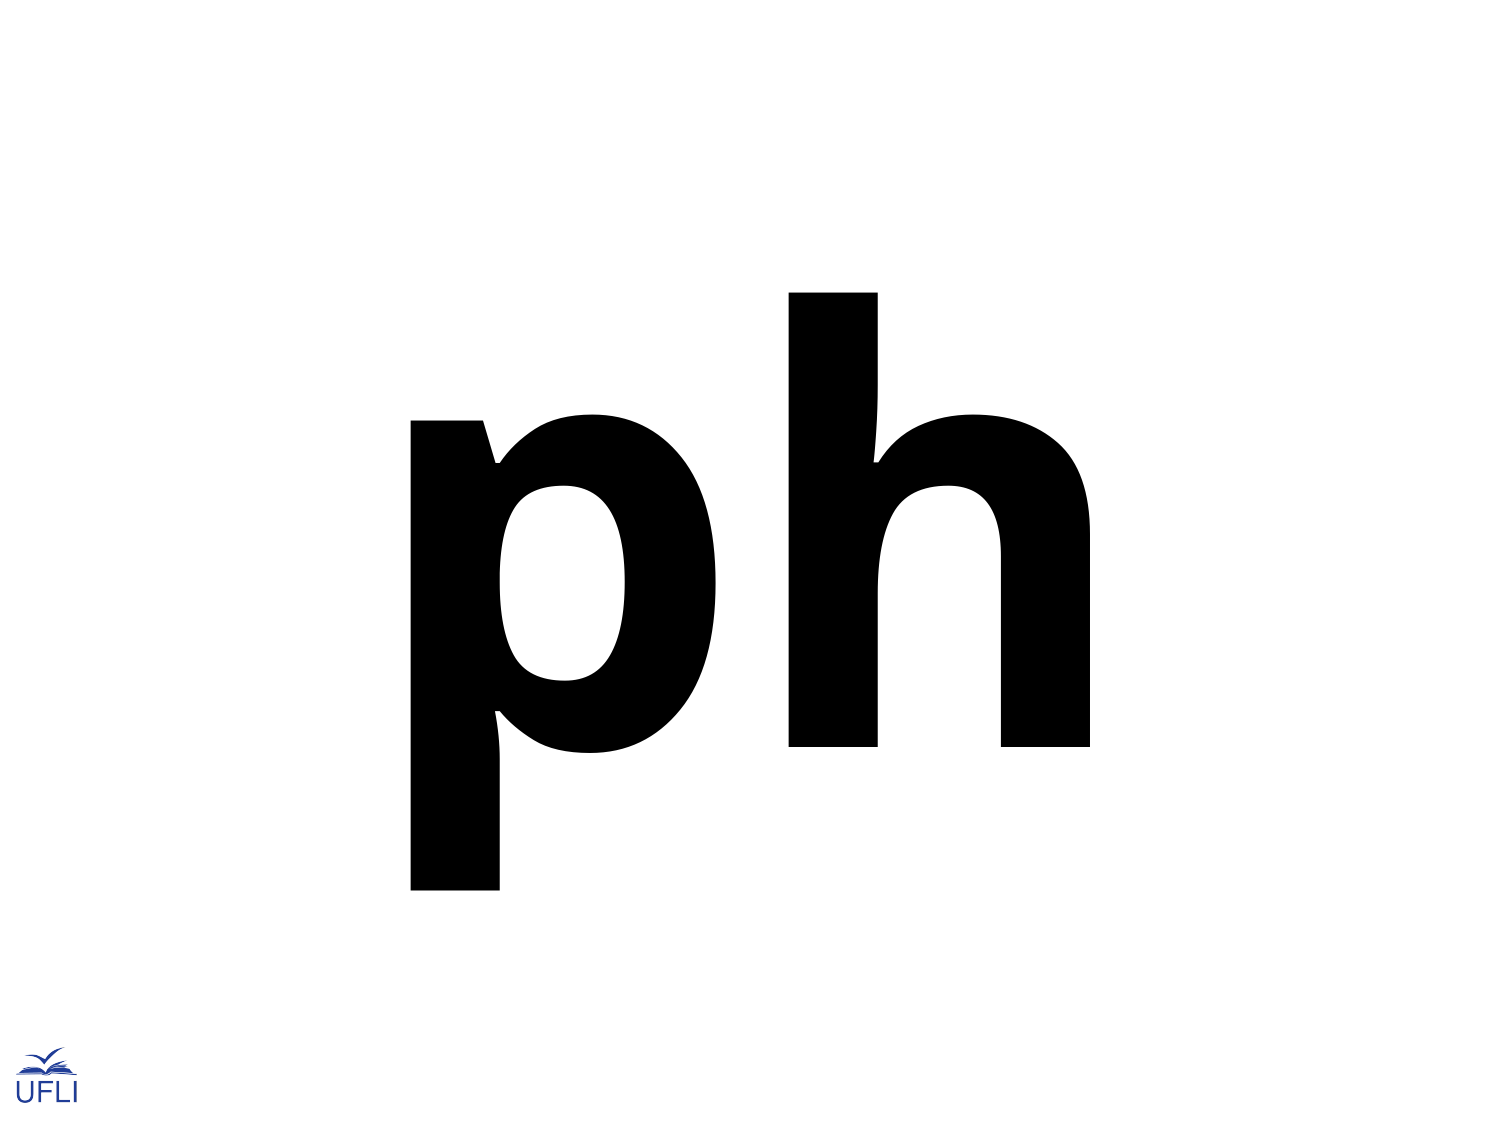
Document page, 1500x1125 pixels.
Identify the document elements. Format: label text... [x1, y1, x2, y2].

text_box ph [0, 142, 1500, 875]
picture [12, 1045, 81, 1106]
